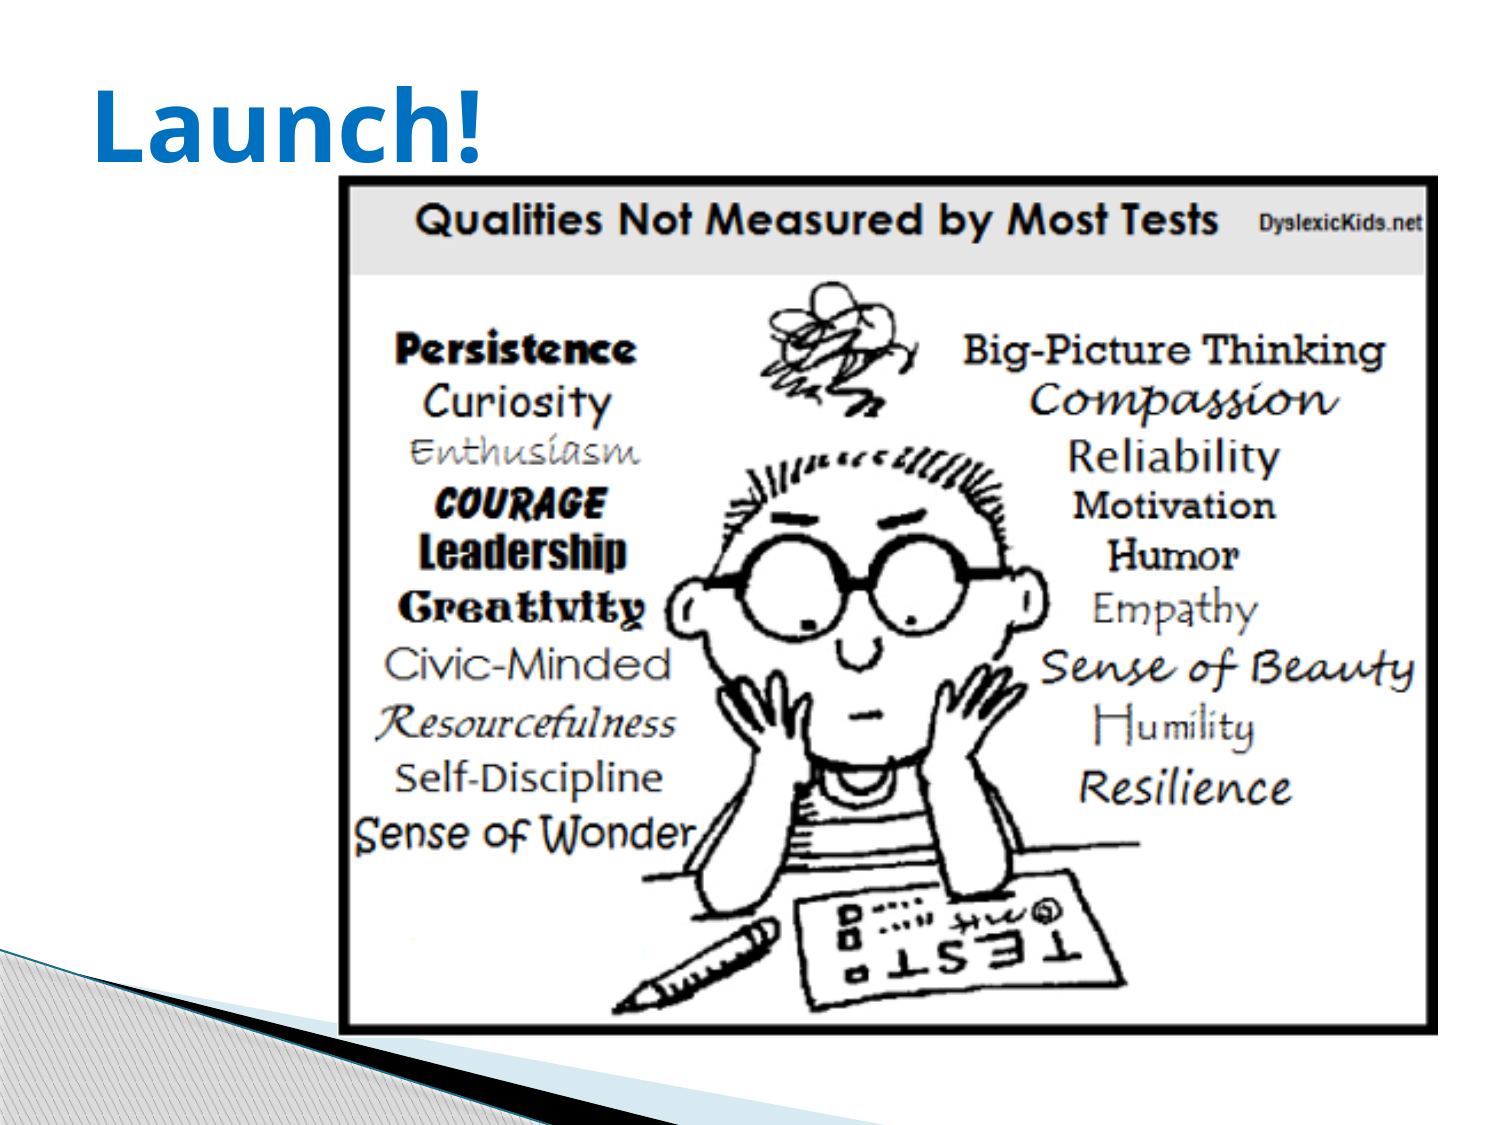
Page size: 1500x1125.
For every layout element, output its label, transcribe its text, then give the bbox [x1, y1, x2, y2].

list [337, 174, 1438, 1038]
title Launch! [75, 45, 1425, 200]
